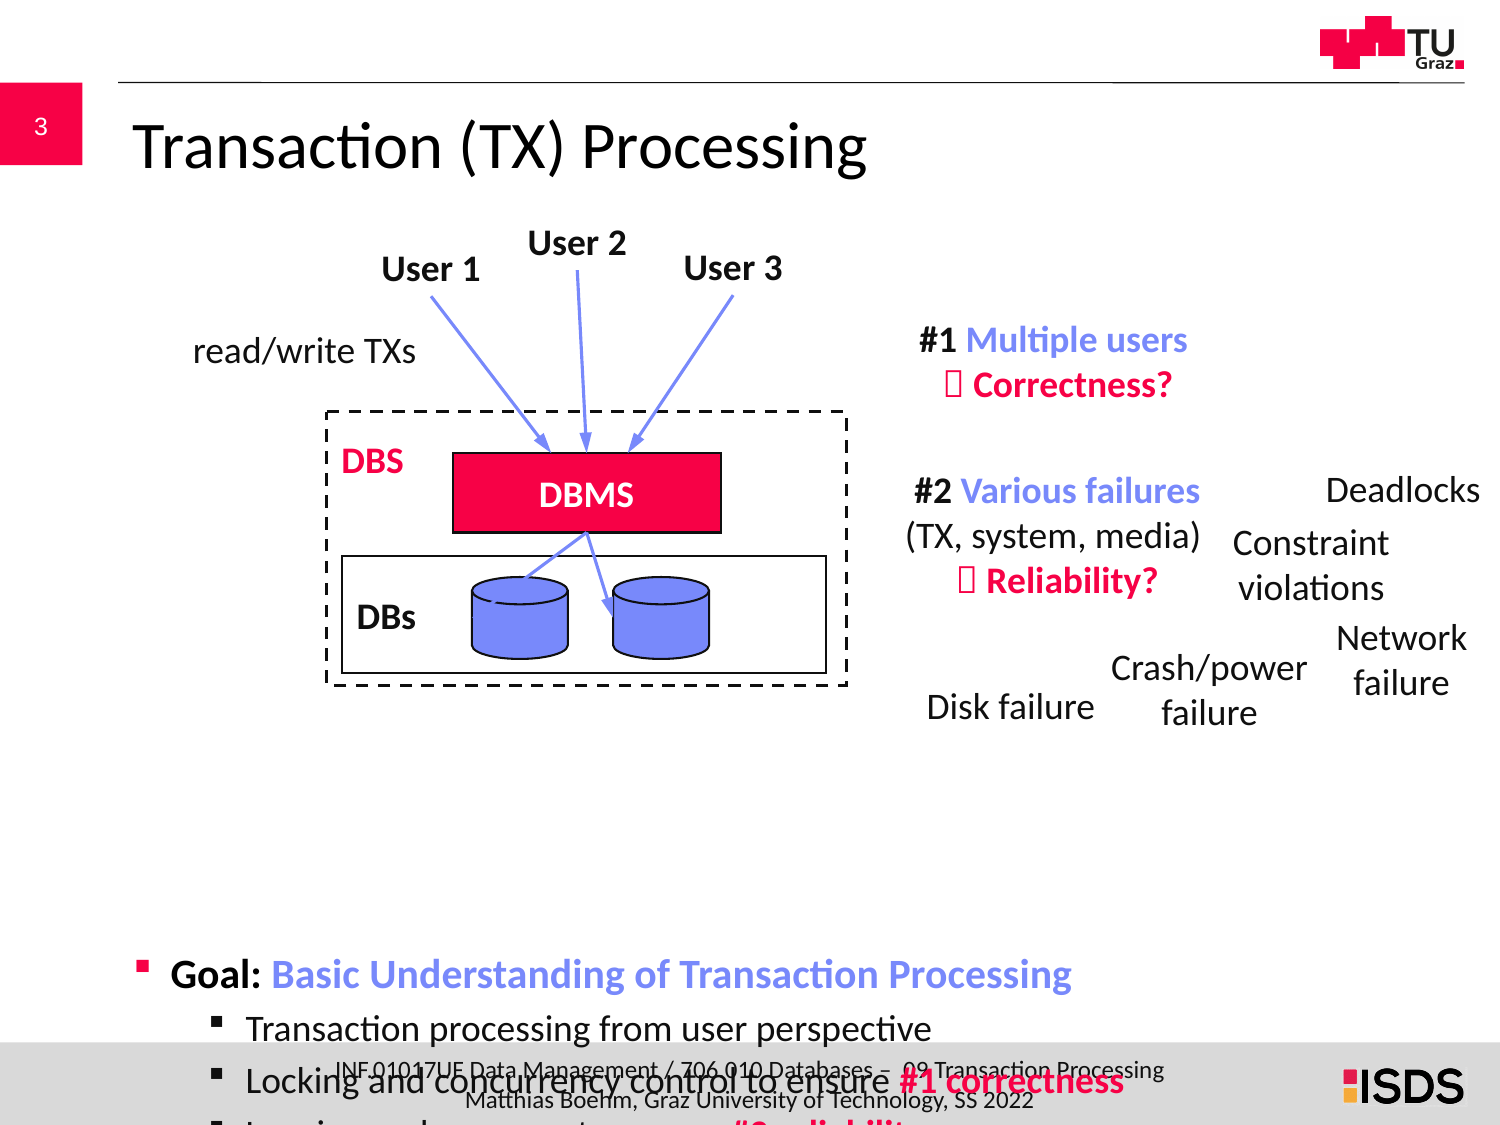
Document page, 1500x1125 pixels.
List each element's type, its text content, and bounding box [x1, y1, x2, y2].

picture [1339, 1065, 1468, 1107]
text_box #2 Various failures (TX, system, media)  Reliability? [854, 458, 1261, 608]
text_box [586, 532, 662, 578]
text_box Network failure [1306, 605, 1497, 711]
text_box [627, 296, 734, 454]
text_box User 1 [341, 236, 521, 297]
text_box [519, 532, 586, 578]
text_box User 2 [488, 210, 667, 271]
text_box Crash/power failure [1104, 635, 1315, 741]
text_box DBS [326, 411, 847, 686]
text_box User 3 [644, 235, 823, 296]
text_box Deadlocks [1298, 457, 1500, 518]
title Transaction (TX) Processing [118, 94, 1463, 215]
text_box Constraint violations [1206, 510, 1417, 616]
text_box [431, 297, 552, 454]
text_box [577, 270, 587, 454]
list Goal: Basic Understanding of Transaction Processing Transaction processing from user perspective Locking and concurrency control to ensure #1 correctness Logging and recovery to ensure #2 reliability [118, 215, 1463, 1026]
text_box read/write TXs [143, 319, 431, 379]
text_box Disk failure [915, 674, 1104, 734]
text_box #1 Multiple users  Correctness? [855, 307, 1261, 412]
picture [1320, 16, 1464, 69]
